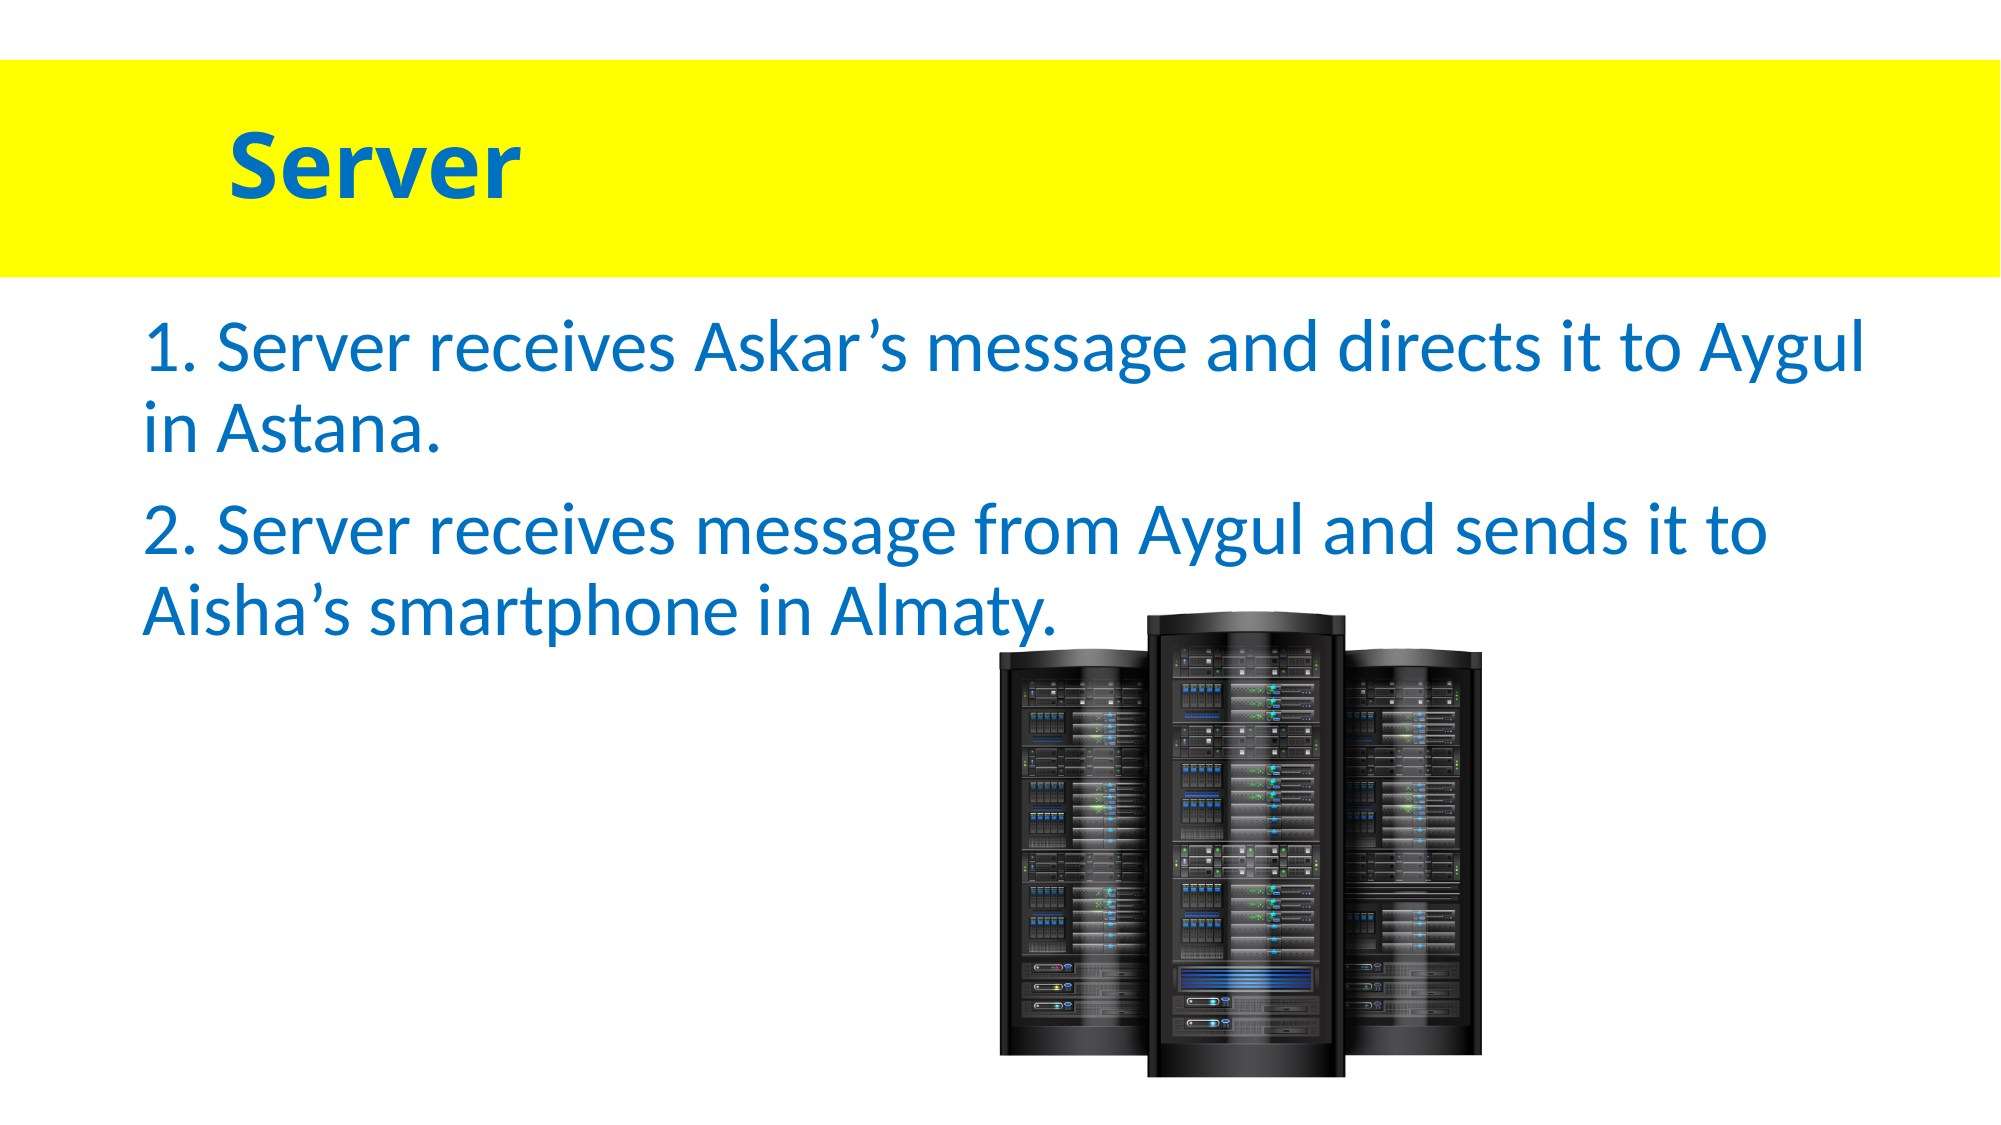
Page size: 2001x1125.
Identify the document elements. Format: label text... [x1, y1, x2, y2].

list 1. Server receives Askar’s message and directs it to Aygul in Astana. 2. Server receives message from Aygul and sends it to Aisha’s smartphone in Almaty. [127, 299, 1943, 1014]
title Server [0, 59, 2000, 278]
picture [999, 601, 1484, 1086]
